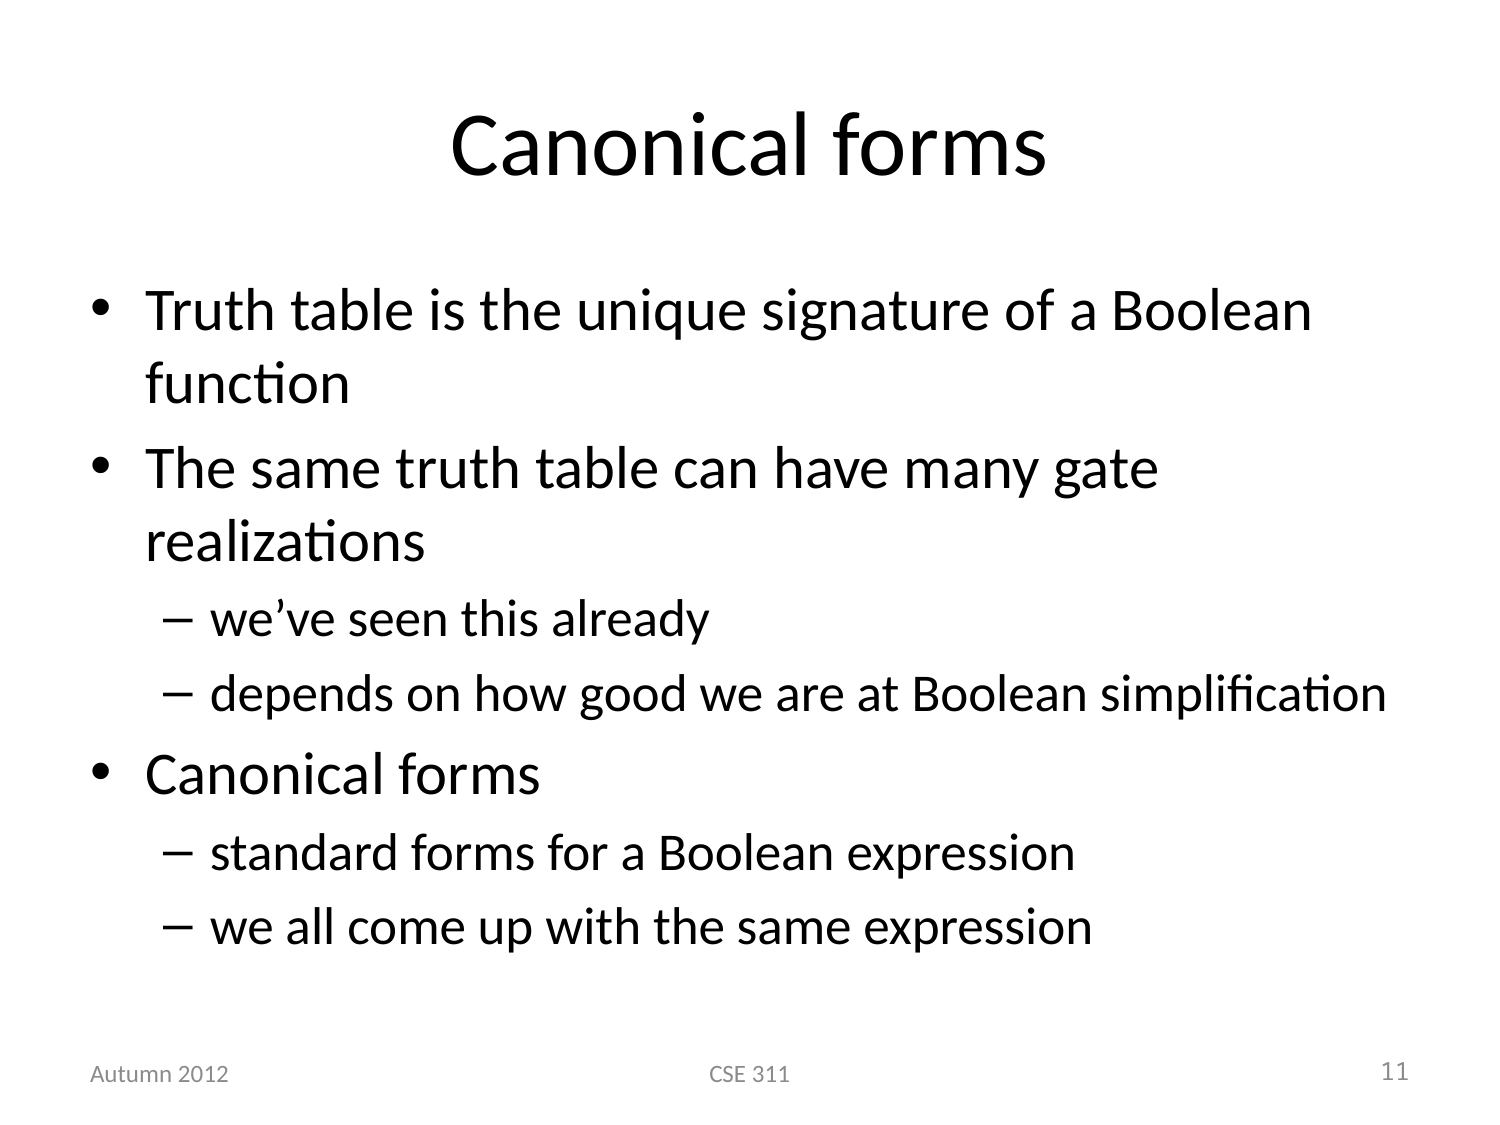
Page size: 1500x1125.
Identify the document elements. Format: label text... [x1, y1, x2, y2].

title Canonical forms [75, 45, 1425, 233]
slide_number 11 [1074, 1042, 1425, 1103]
footer CSE 311 [512, 1042, 988, 1103]
slide_number Autumn 2012 [75, 1042, 425, 1103]
list Truth table is the unique signature of a Boolean function The same truth table can have many gate realizations we’ve seen this already depends on how good we are at Boolean simplification Canonical forms standard forms for a Boolean expression we all come up with the same expression [75, 262, 1425, 1005]
